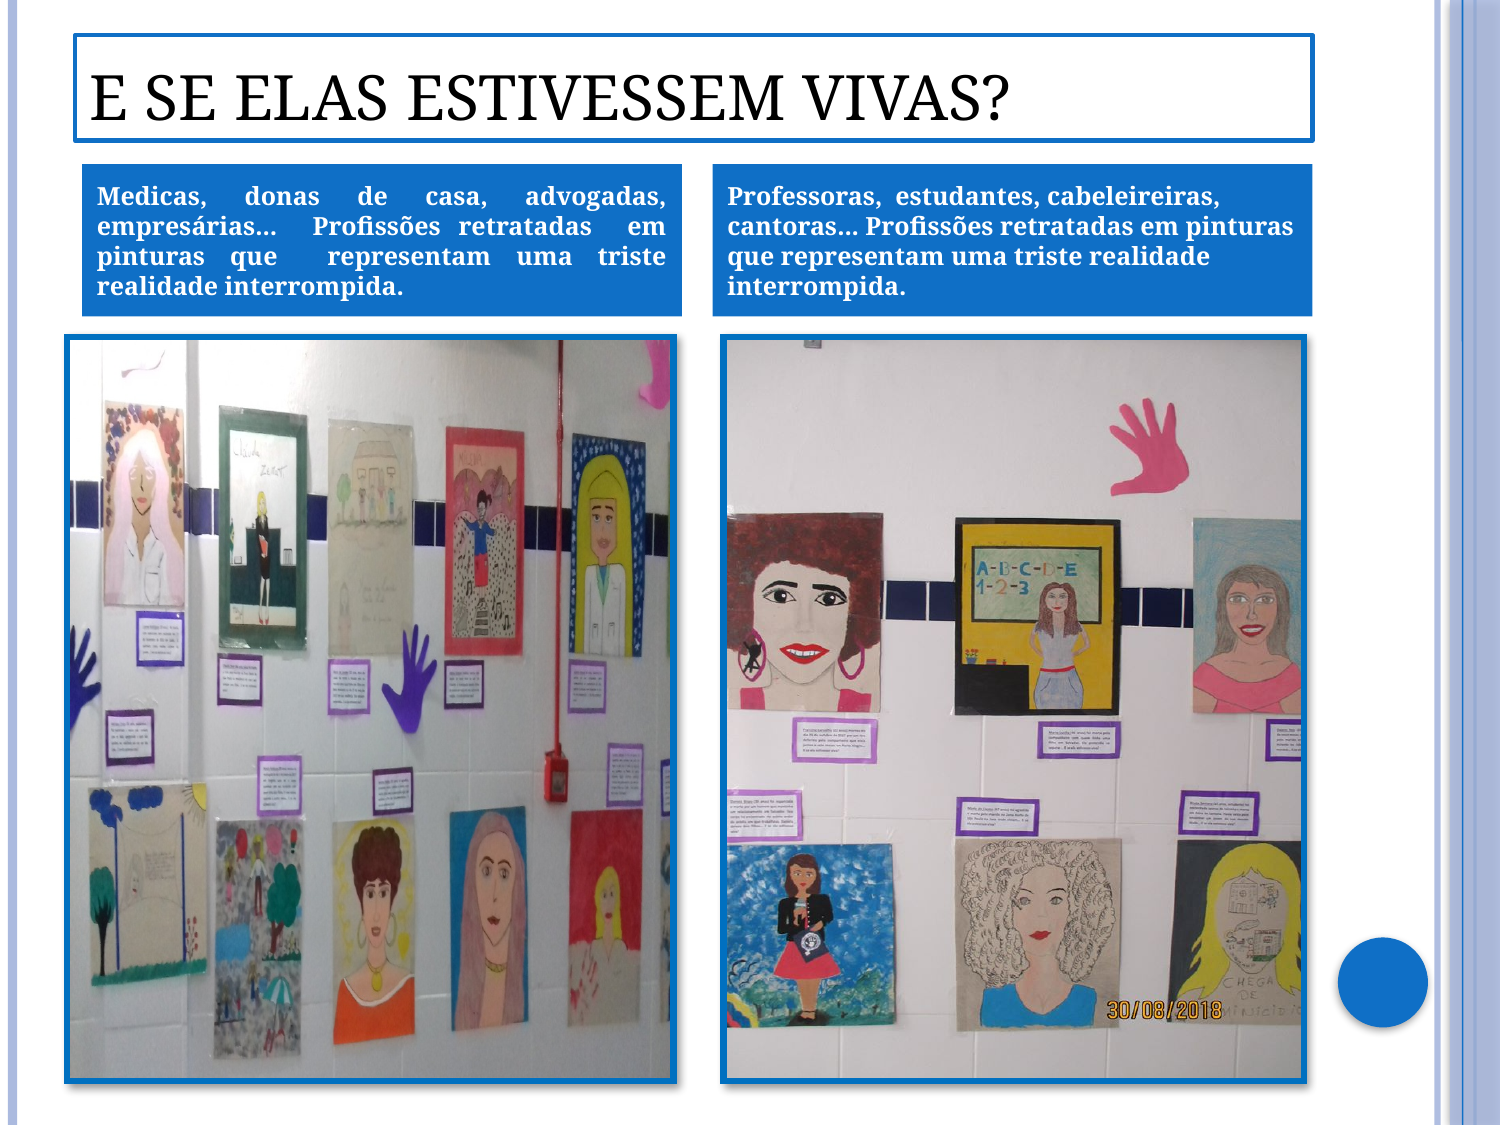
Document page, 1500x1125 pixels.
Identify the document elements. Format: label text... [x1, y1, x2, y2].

list Professoras, estudantes, cabeleireiras, cantoras... Profissões retratadas em pinturas que representam uma triste realidade interrompida. [712, 164, 1313, 317]
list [725, 339, 1302, 1079]
list Medicas, donas de casa, advogadas, empresárias... Profissões retratadas em pinturas que representam uma triste realidade interrompida. [82, 164, 682, 317]
title E se elas estivessem vivas? [73, 33, 1315, 143]
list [69, 339, 671, 1079]
